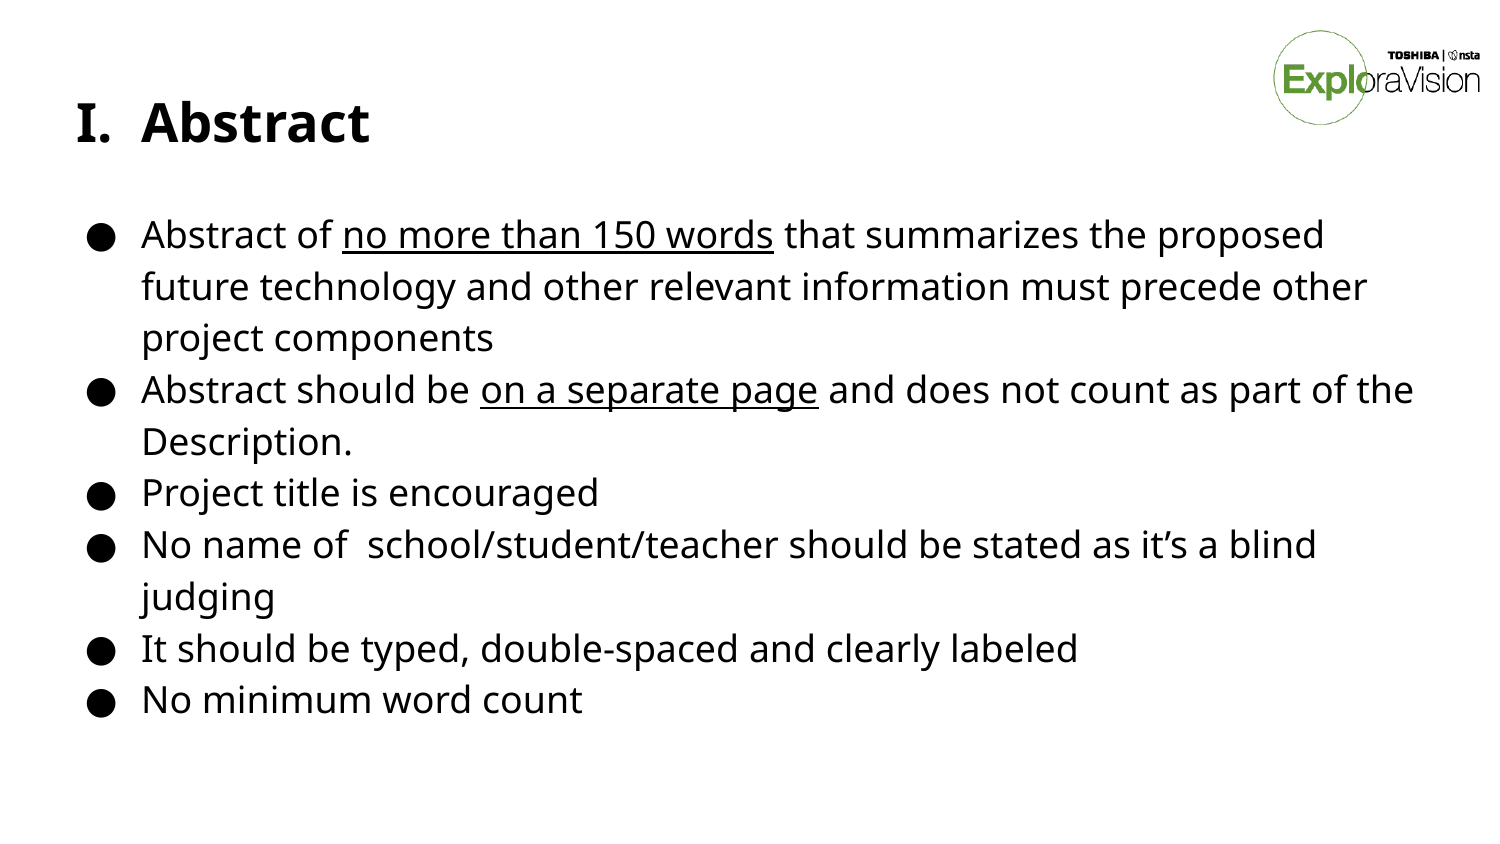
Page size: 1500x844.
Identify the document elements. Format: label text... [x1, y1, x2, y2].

title Abstract [51, 72, 1449, 167]
picture [1273, 30, 1480, 125]
list Abstract of no more than 150 words that summarizes the proposed future technology and other relevant information must precede other project components Abstract should be on a separate page and does not count as part of the Description. Project title is encouraged No name of school/student/teacher should be stated as it’s a blind judging It should be typed, double-spaced and clearly labeled No minimum word count [51, 189, 1449, 750]
